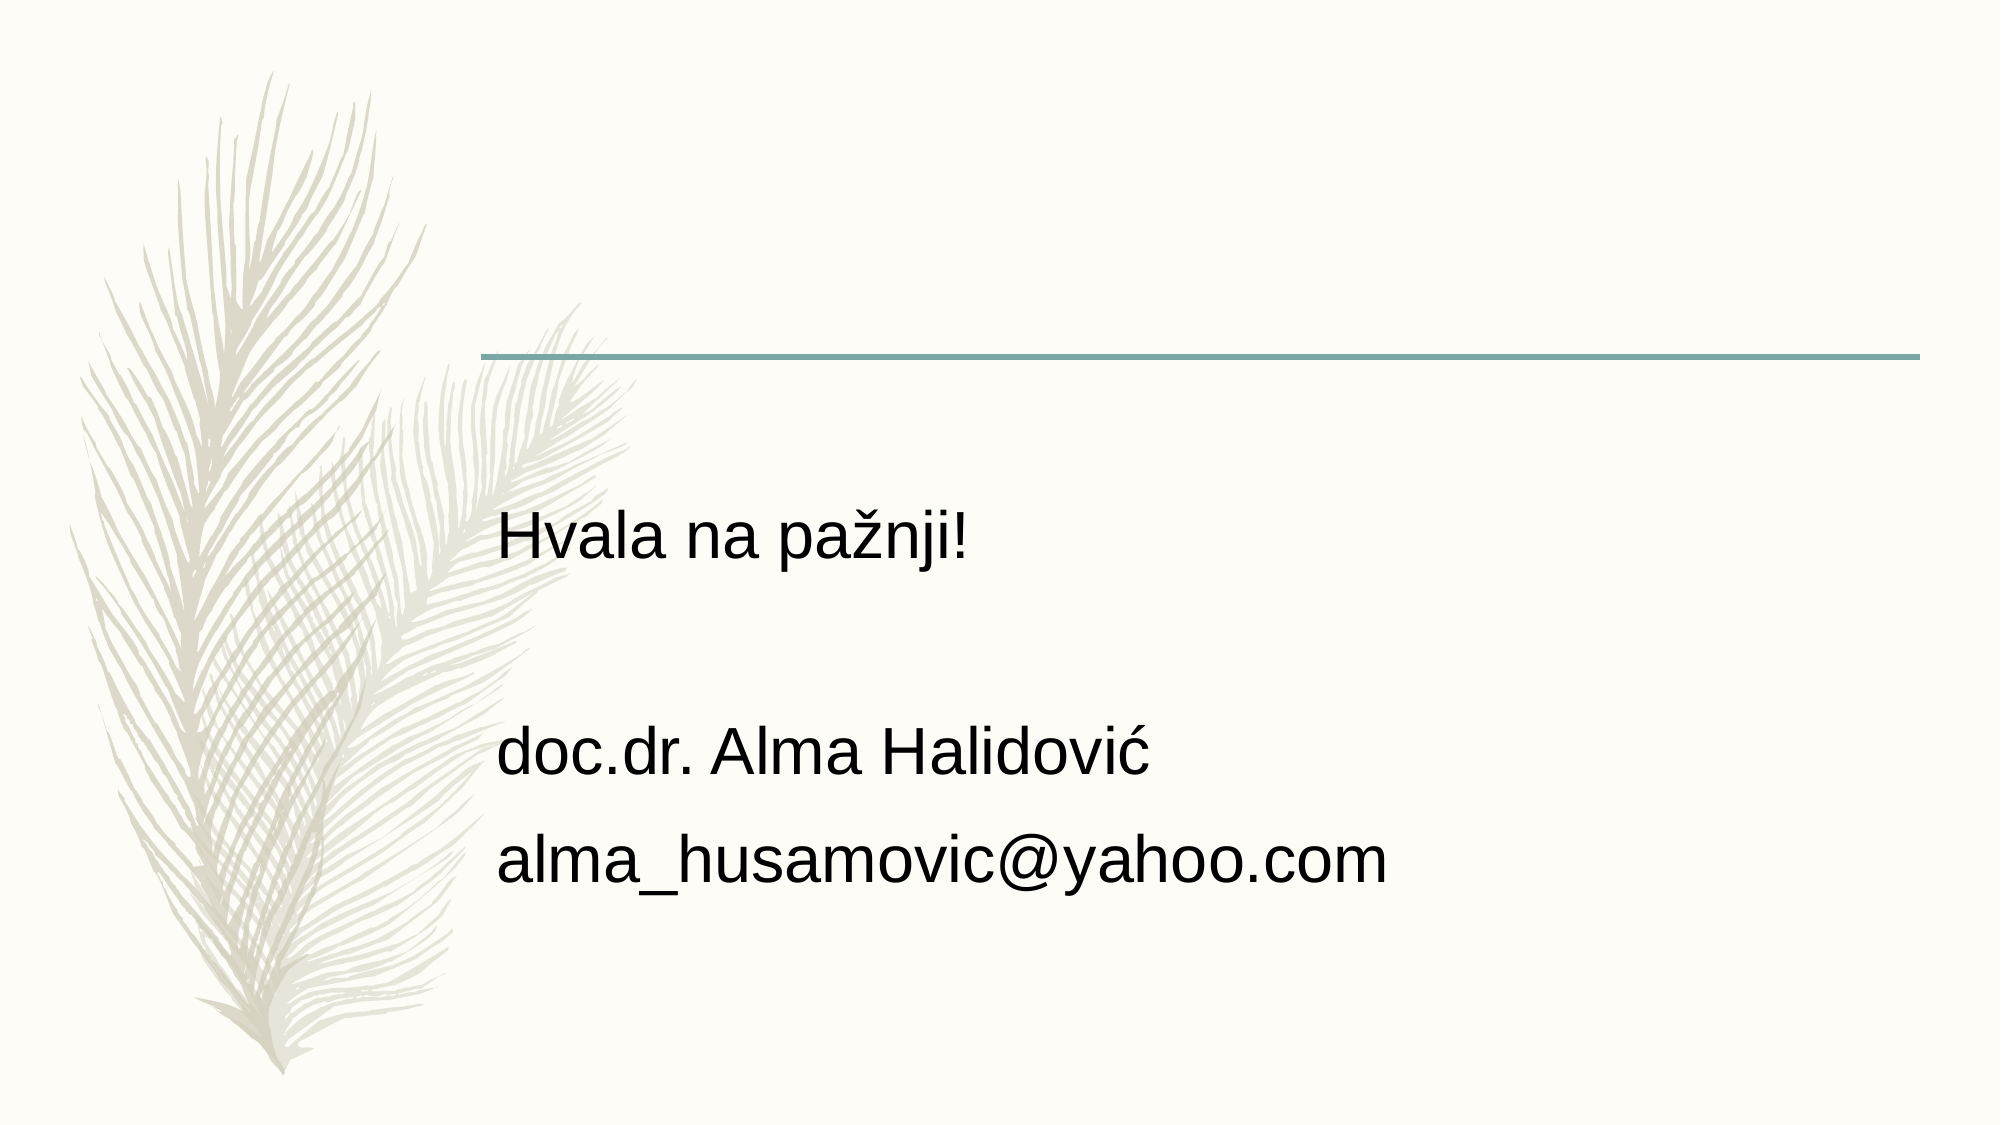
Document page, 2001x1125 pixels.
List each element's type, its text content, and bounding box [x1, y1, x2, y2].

list Hvala na pažnji! doc.dr. Alma Halidović alma_husamovic@yahoo.com [481, 376, 1920, 999]
